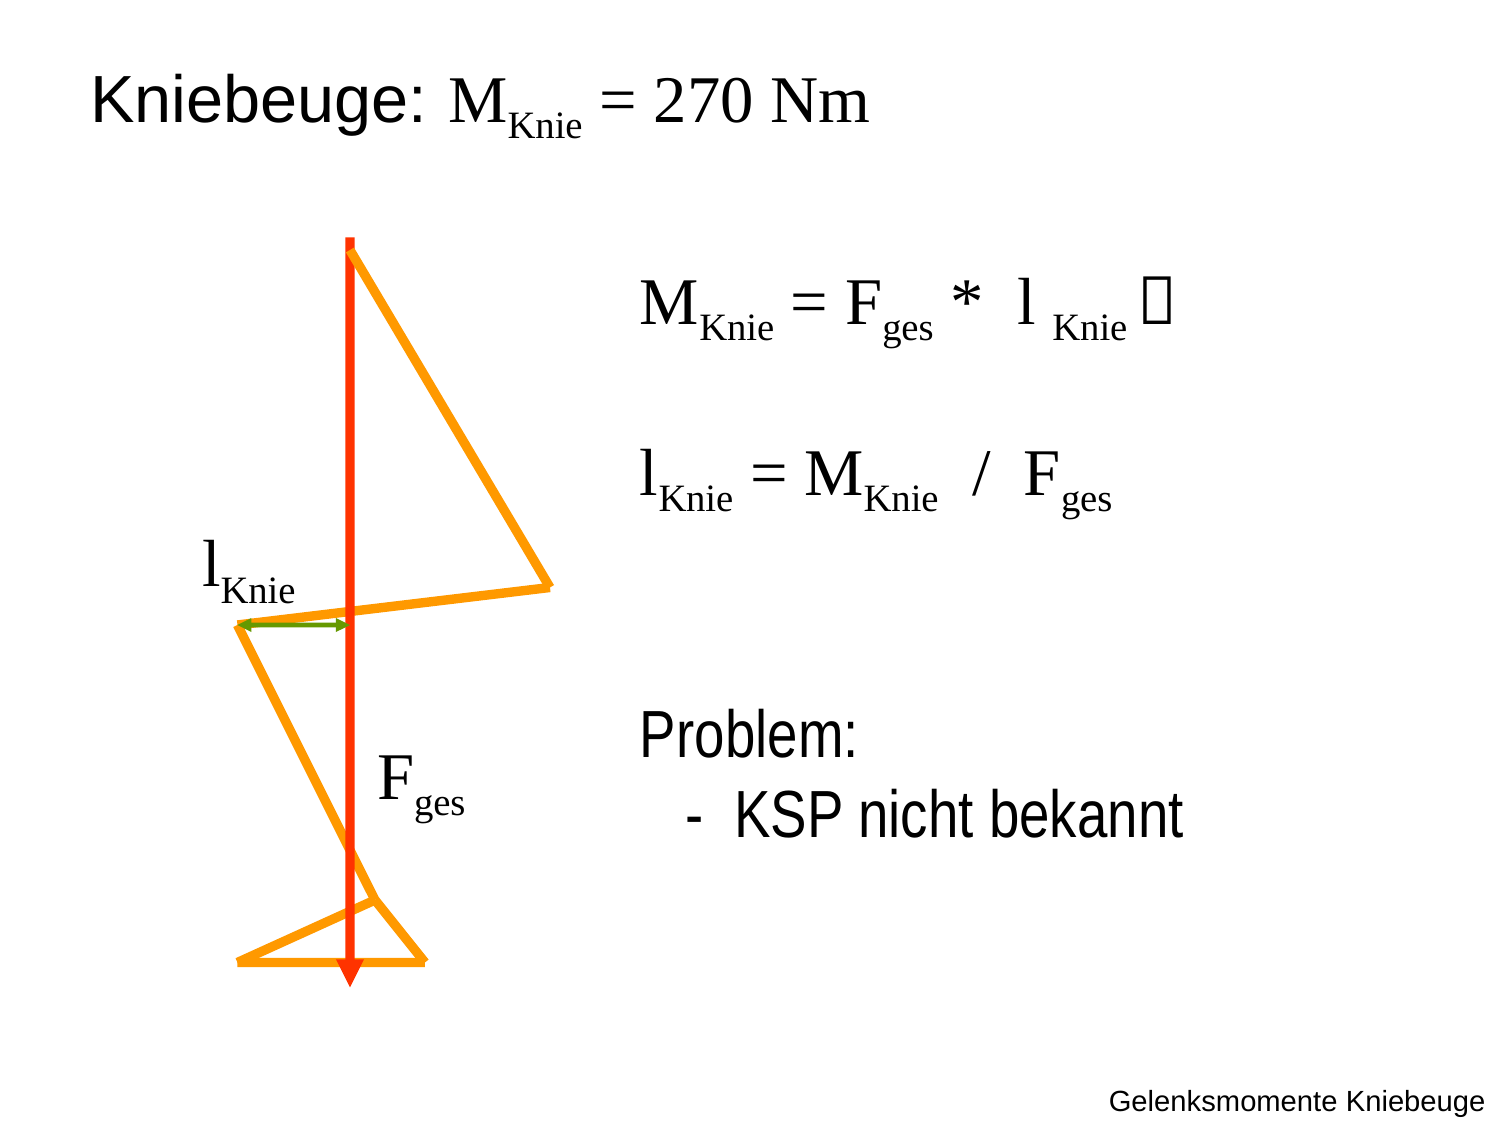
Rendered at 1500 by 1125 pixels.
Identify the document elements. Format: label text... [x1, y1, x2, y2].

text_box MKnie = Fges * l Knie  lKnie = MKnie / Fges Problem: - KSP nicht bekannt [624, 249, 1450, 858]
text_box Gelenksmomente Kniebeuge [1093, 1074, 1500, 1125]
text_box [237, 619, 350, 632]
text_box lKnie [187, 512, 353, 619]
text_box [343, 619, 357, 988]
text_box Fges [362, 725, 528, 831]
text_box Kniebeuge: MKnie = 270 Nm [74, 37, 1350, 148]
